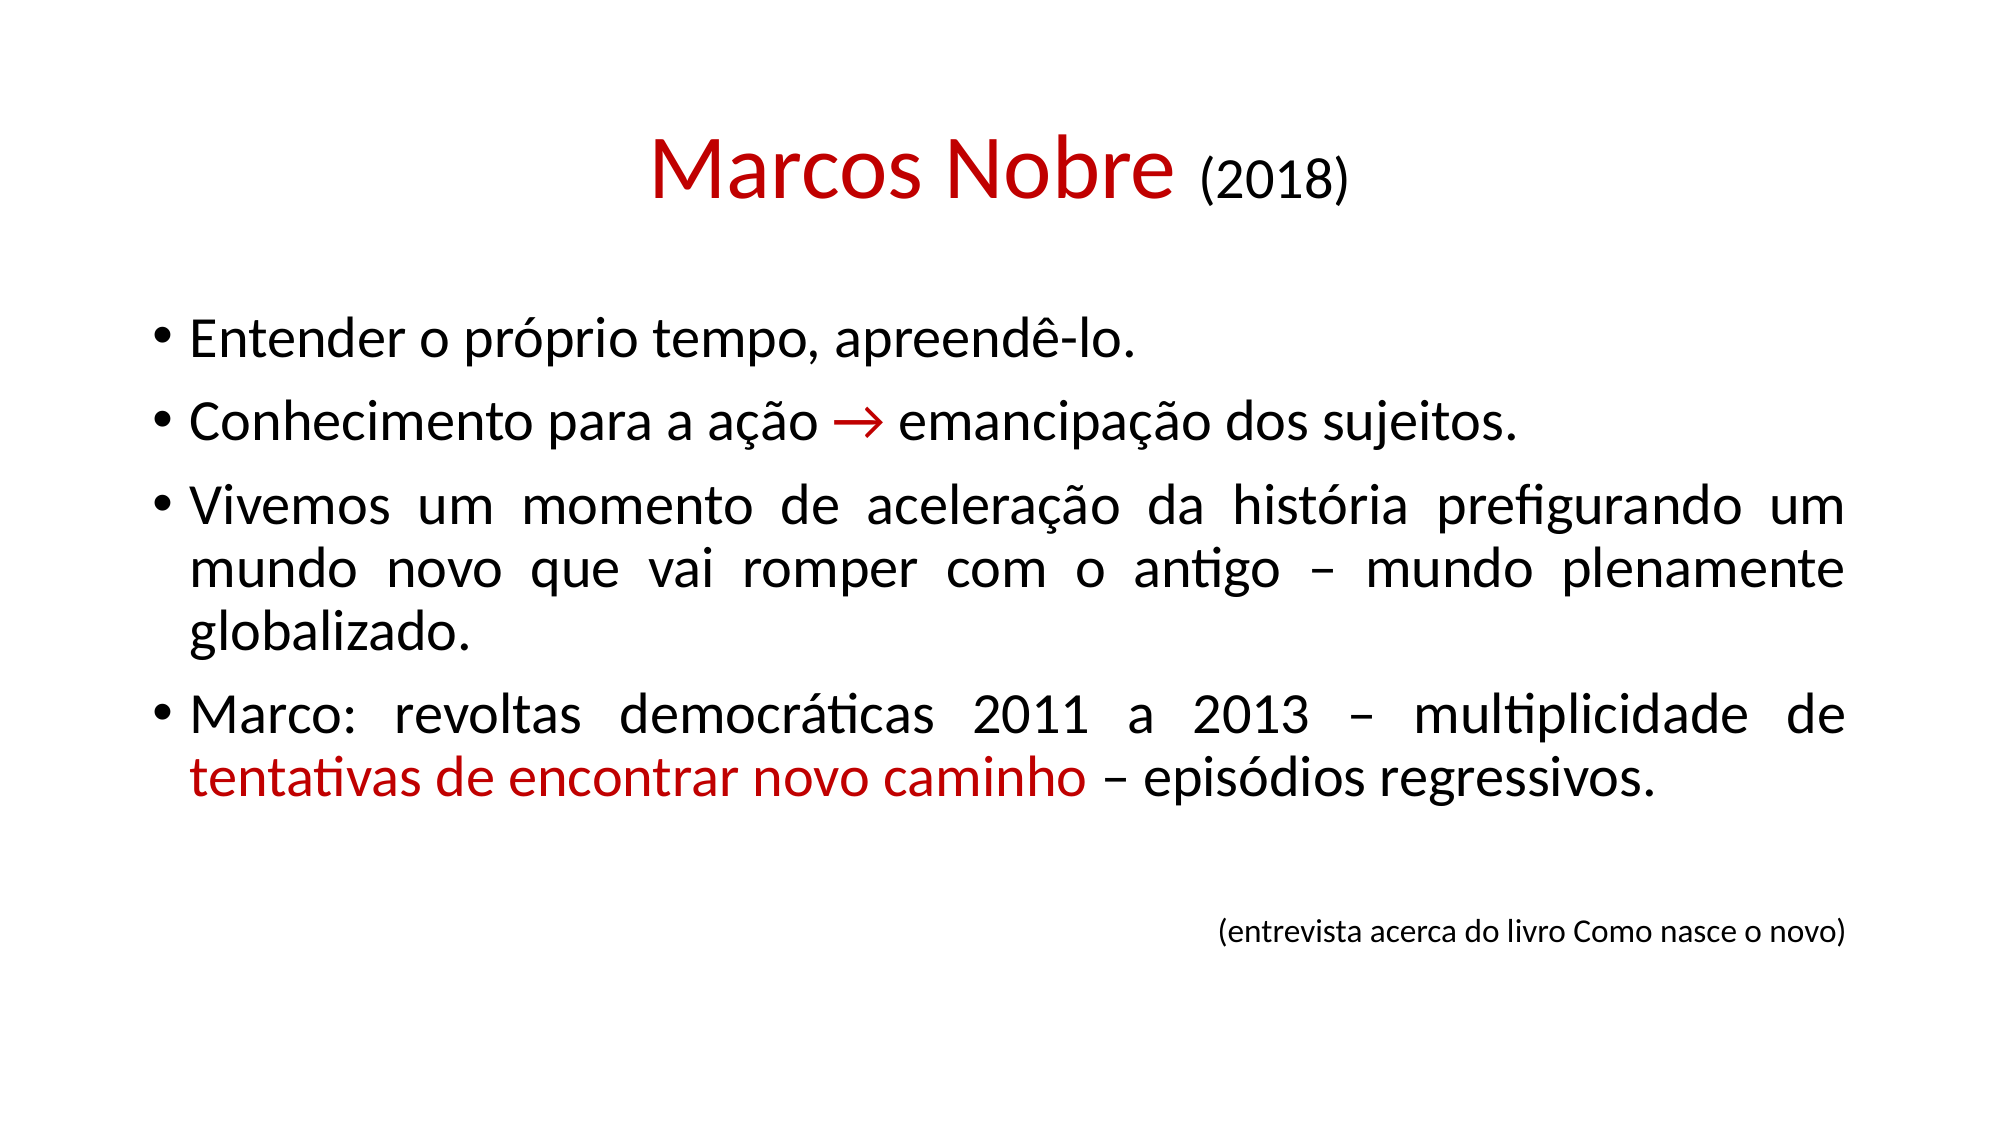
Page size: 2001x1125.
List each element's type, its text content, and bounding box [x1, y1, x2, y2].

list Entender o próprio tempo, apreendê-lo. Conhecimento para a ação → emancipação dos sujeitos. Vivemos um momento de aceleração da história prefigurando um mundo novo que vai romper com o antigo – mundo plenamente globalizado. Marco: revoltas democráticas 2011 a 2013 – multiplicidade de tentativas de encontrar novo caminho – episódios regressivos. (entrevista acerca do livro Como nasce o novo) [137, 299, 1863, 1014]
title Marcos Nobre (2018) [137, 59, 1863, 278]
